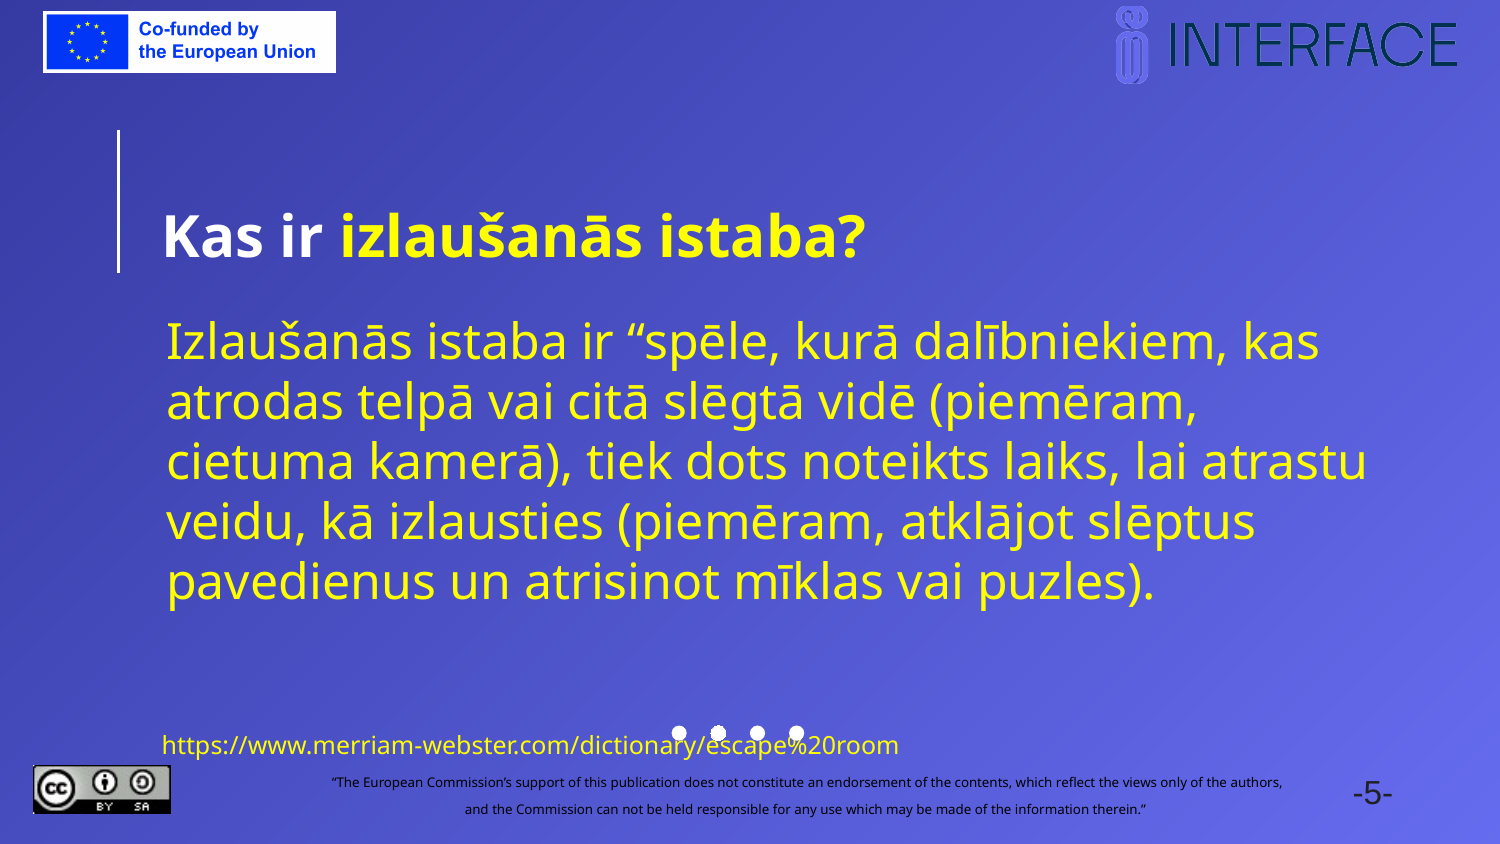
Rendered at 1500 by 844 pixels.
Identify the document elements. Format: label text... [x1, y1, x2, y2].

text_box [671, 725, 805, 741]
picture [1116, 6, 1457, 84]
picture [33, 765, 171, 814]
subtitle Kas ir izlaušanās istaba? Izlaušanās istaba ir “spēle, kurā dalībniekiem, kas atrodas telpā vai citā slēgtā vidē (piemēram, cietuma kamerā), tiek dots noteikts laiks, lai atrastu veidu, kā izlausties (piemēram, atklājot slēptus pavedienus un atrisinot mīklas vai puzles). https://www.merriam-webster.com/dictionary/escape%20room [128, 184, 1412, 572]
picture [43, 11, 336, 73]
